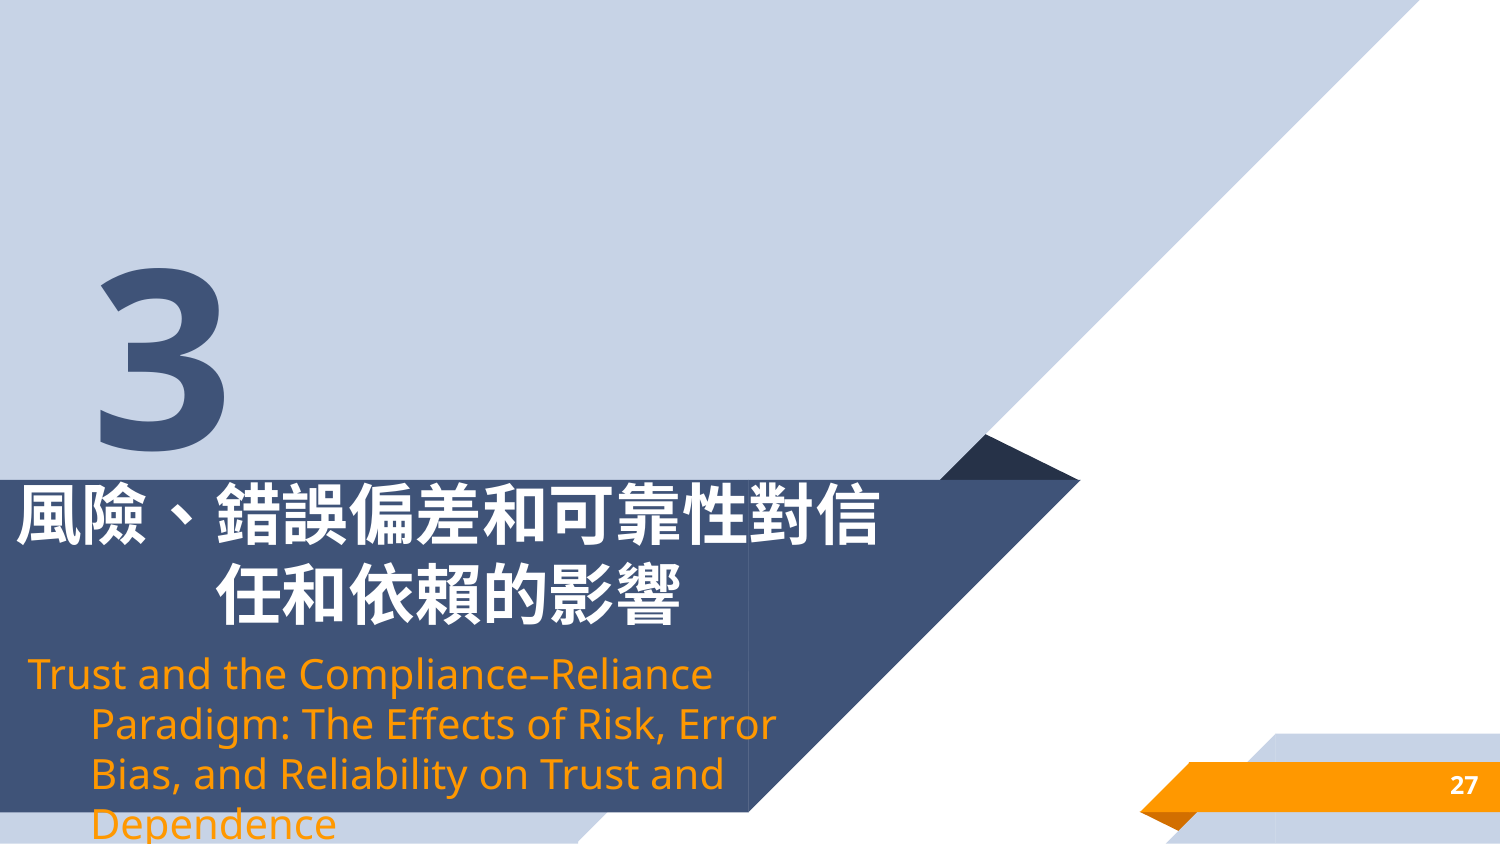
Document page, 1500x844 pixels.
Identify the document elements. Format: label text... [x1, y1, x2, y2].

text_box 3 [76, 0, 434, 515]
subtitle Trust and the Compliance–Reliance Paradigm: The Effects of Risk, Error Bias, and Reliability on Trust and Dependence [0, 632, 842, 761]
title 風險、錯誤偏差和可靠性對信任和依賴的影響 [0, 476, 912, 649]
slide_number 27 [1249, 760, 1494, 813]
